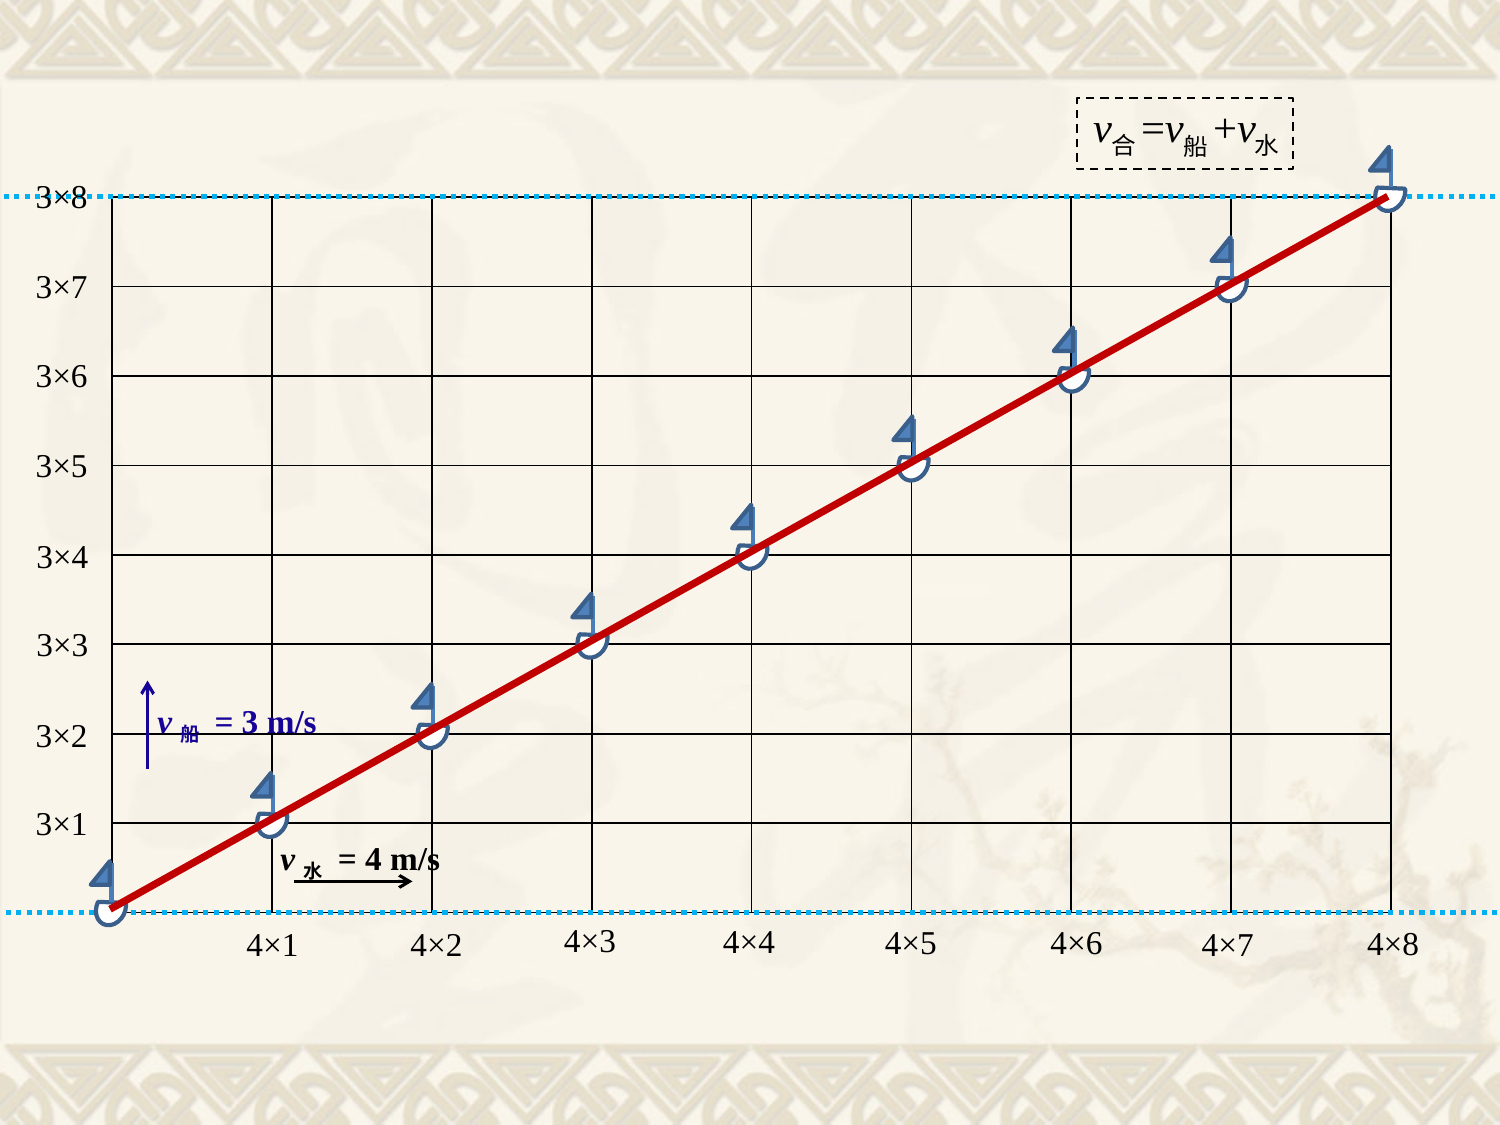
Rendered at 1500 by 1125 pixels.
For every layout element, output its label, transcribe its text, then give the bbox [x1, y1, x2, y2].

text_box 4×8 [1340, 922, 1446, 970]
text_box 3×5 [0, 437, 104, 492]
text_box 4×2 [383, 922, 490, 970]
text_box 4×3 [537, 922, 643, 967]
text_box 3×4 [0, 528, 104, 583]
text_box 3×1 [0, 794, 104, 850]
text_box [1367, 148, 1409, 209]
text_box 3×2 [0, 706, 104, 762]
text_box 3×7 [0, 257, 104, 313]
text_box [142, 680, 344, 770]
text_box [1076, 97, 1294, 170]
text_box 3×8 [0, 167, 124, 223]
text_box 4×7 [1175, 922, 1281, 970]
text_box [265, 829, 467, 886]
text_box 4×4 [696, 922, 802, 968]
text_box 3×3 [0, 615, 104, 671]
text_box 3×6 [0, 347, 104, 402]
text_box 4×1 [206, 922, 339, 970]
text_box 4×5 [858, 922, 964, 969]
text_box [109, 195, 1389, 910]
text_box 4×6 [1023, 922, 1130, 969]
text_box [88, 863, 129, 923]
